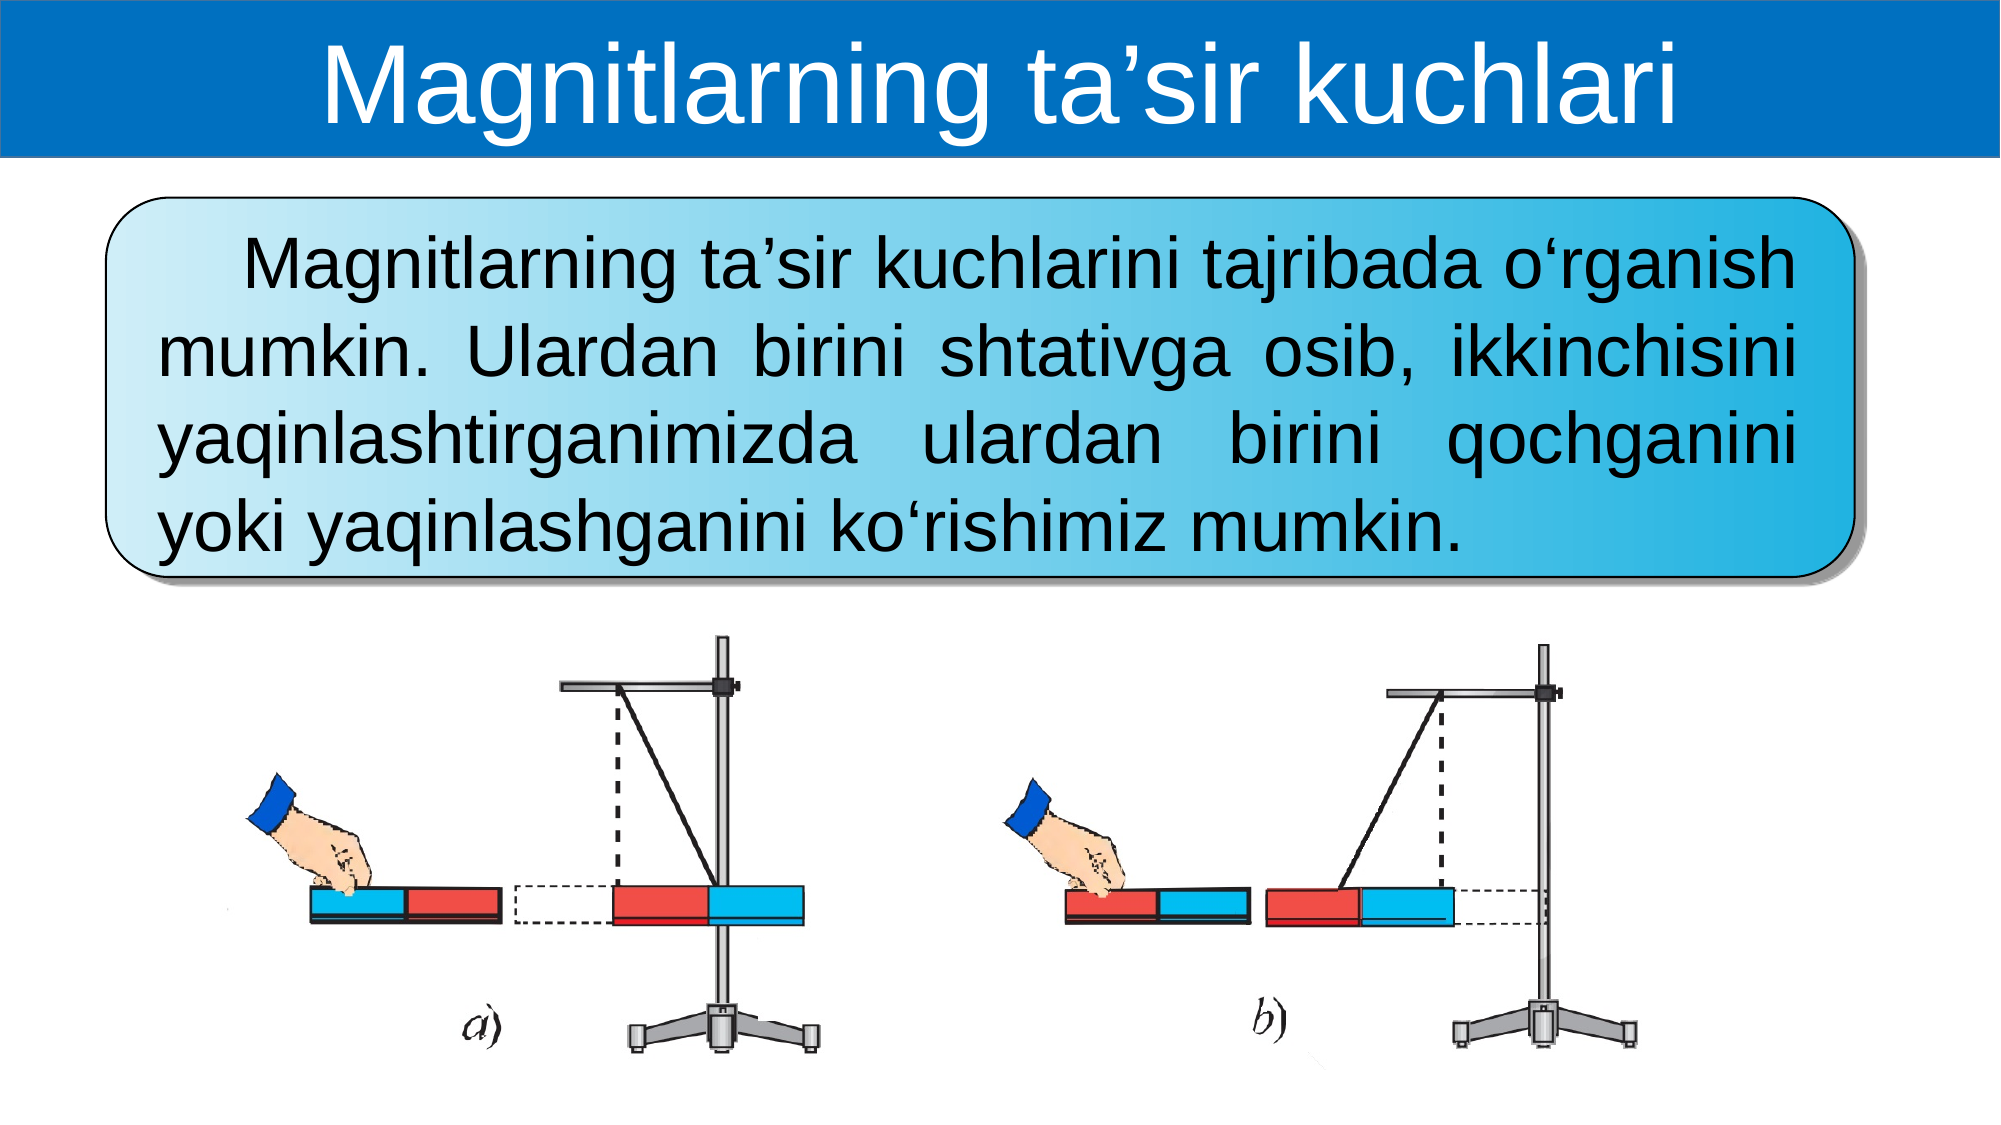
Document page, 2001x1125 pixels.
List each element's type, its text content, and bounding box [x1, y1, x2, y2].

picture [221, 625, 847, 1070]
picture [978, 625, 1669, 1070]
text_box Magnitlarning ta’sir kuchlari [0, 0, 2000, 158]
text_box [105, 197, 1855, 578]
